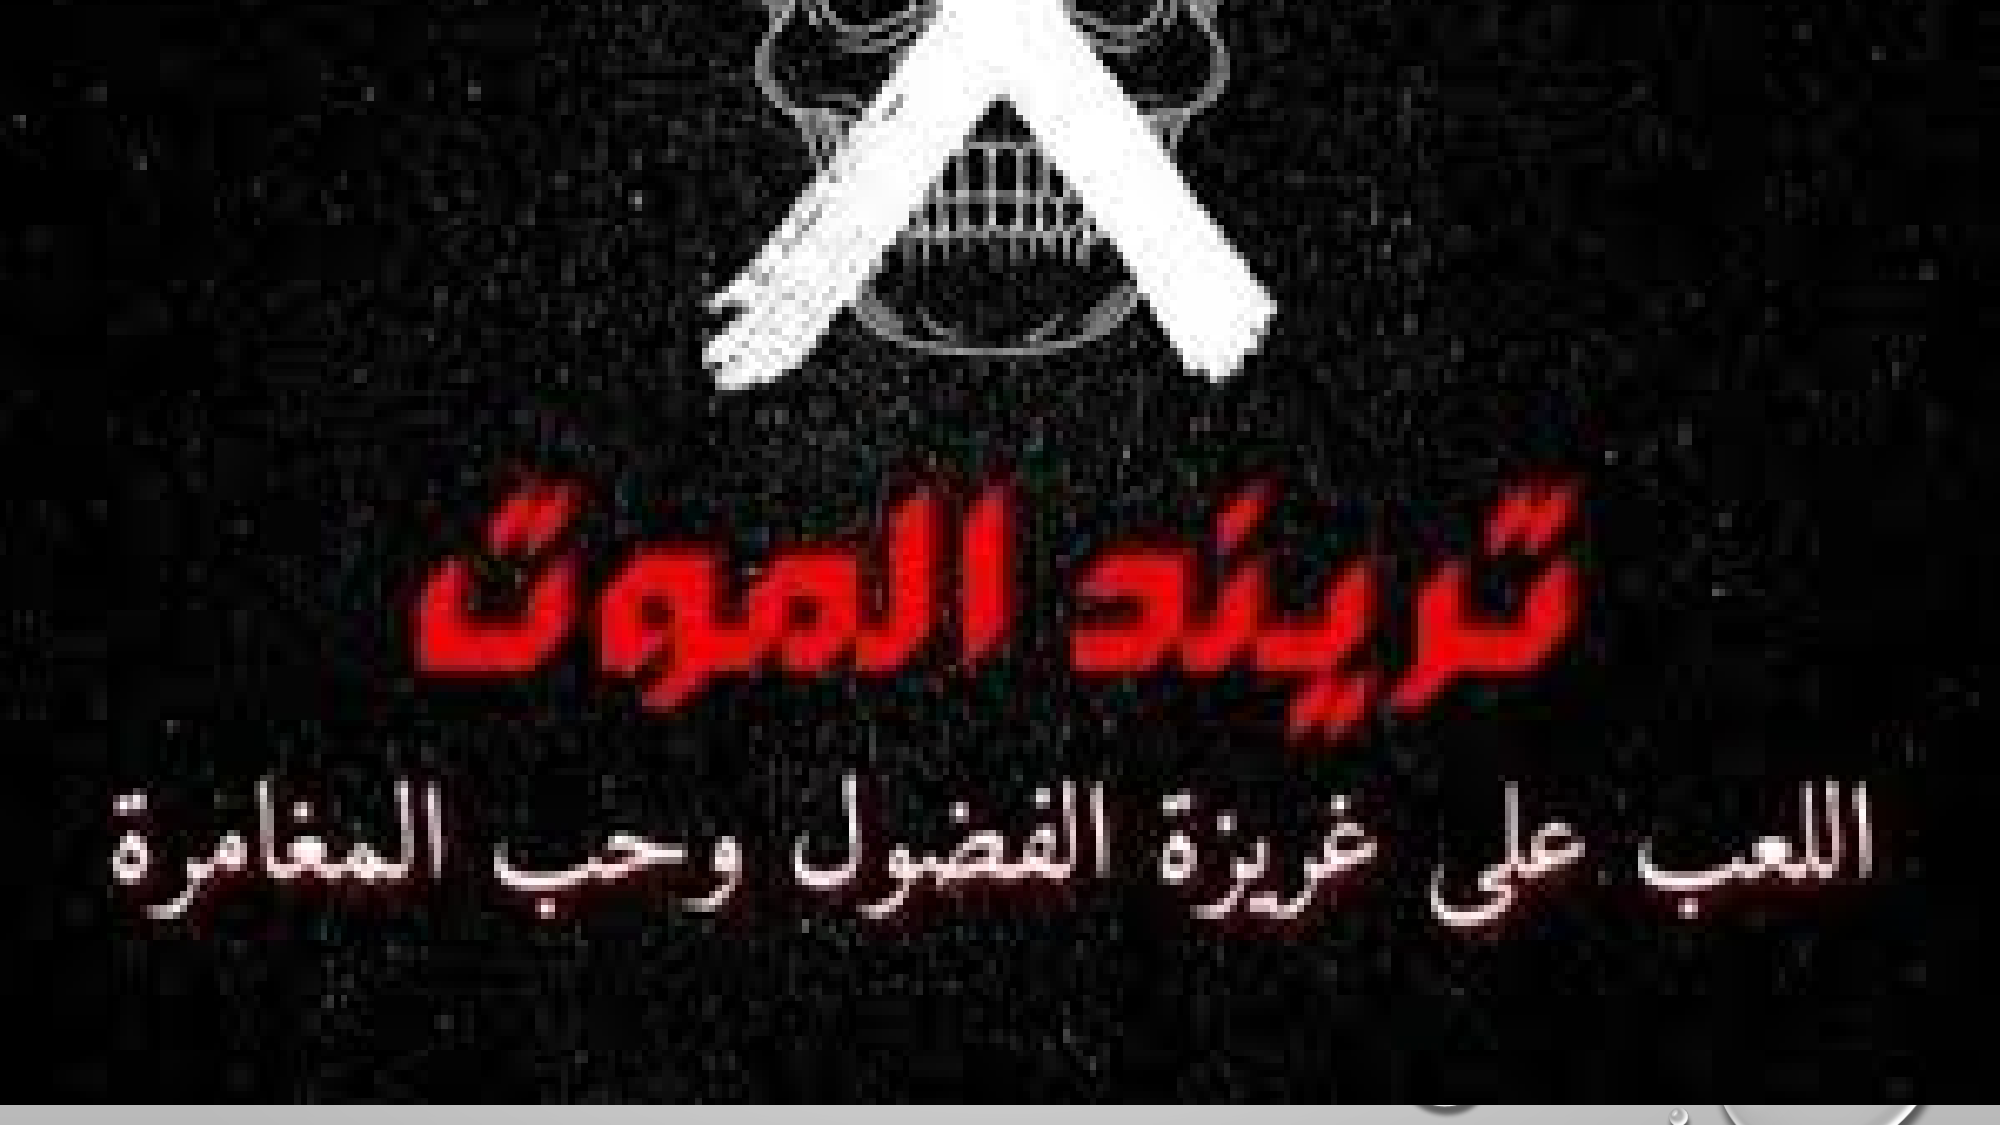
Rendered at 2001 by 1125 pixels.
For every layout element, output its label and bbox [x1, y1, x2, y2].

picture [0, 1105, 2000, 1125]
list [0, 0, 2000, 1105]
